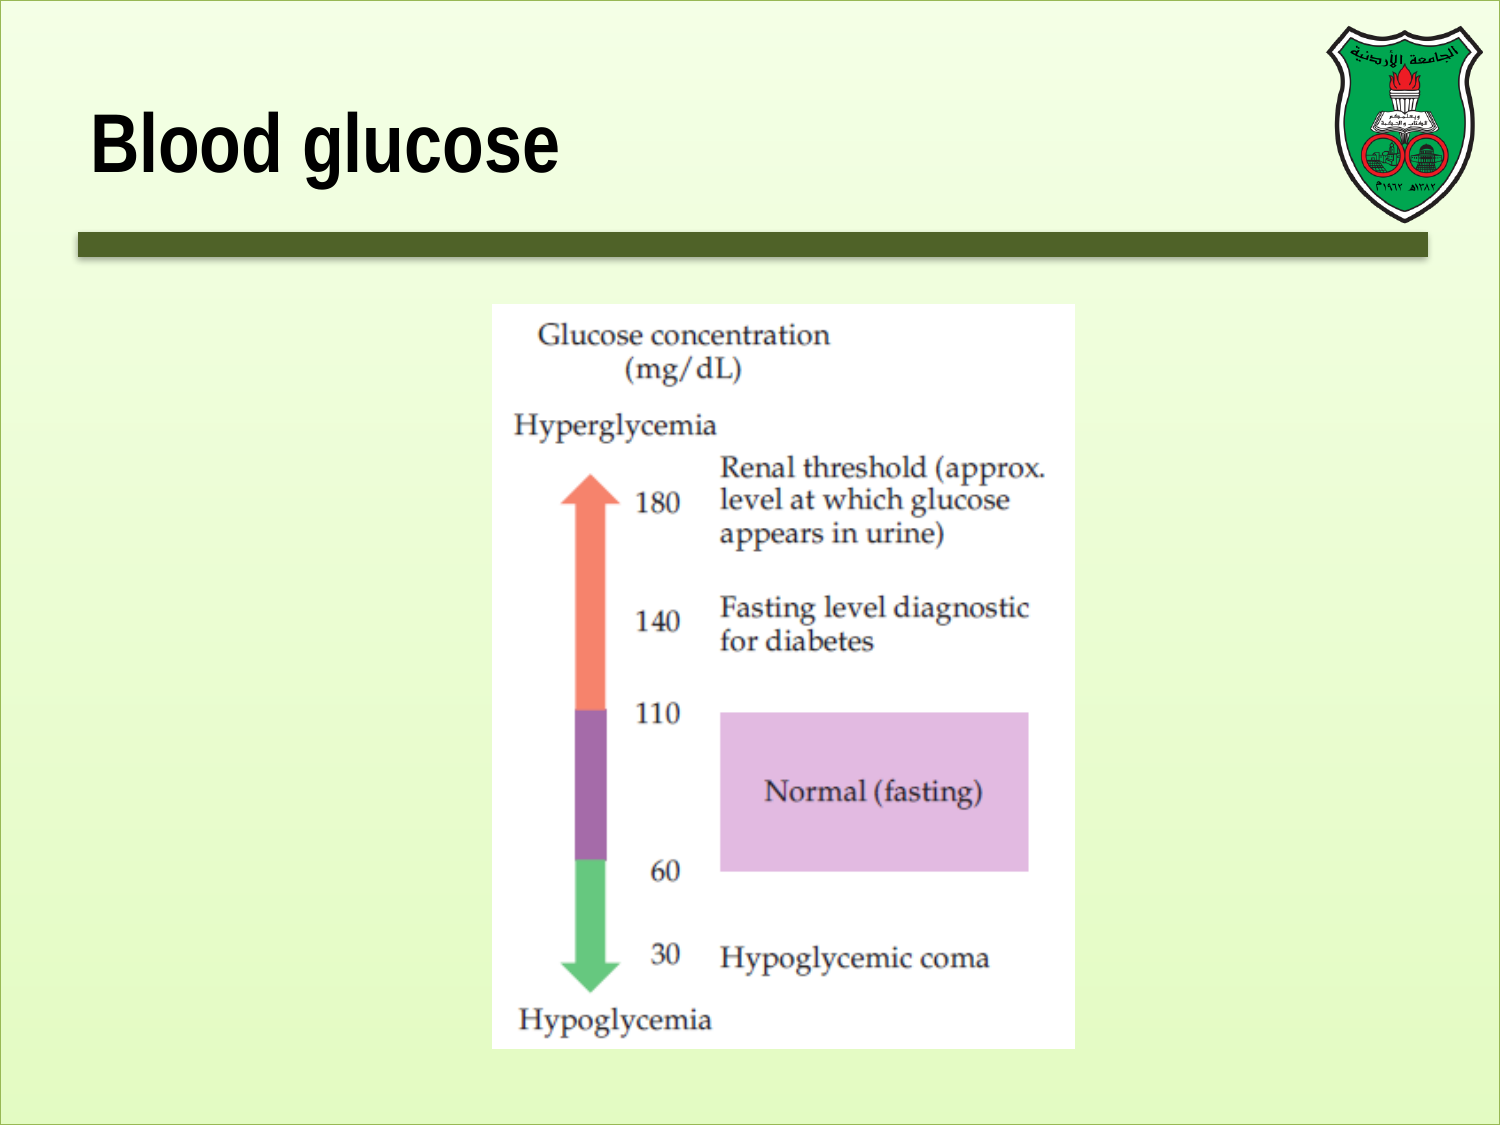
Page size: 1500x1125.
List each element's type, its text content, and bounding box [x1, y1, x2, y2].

picture [1325, 24, 1483, 225]
title Blood glucose [75, 45, 1313, 233]
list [492, 304, 1075, 1049]
